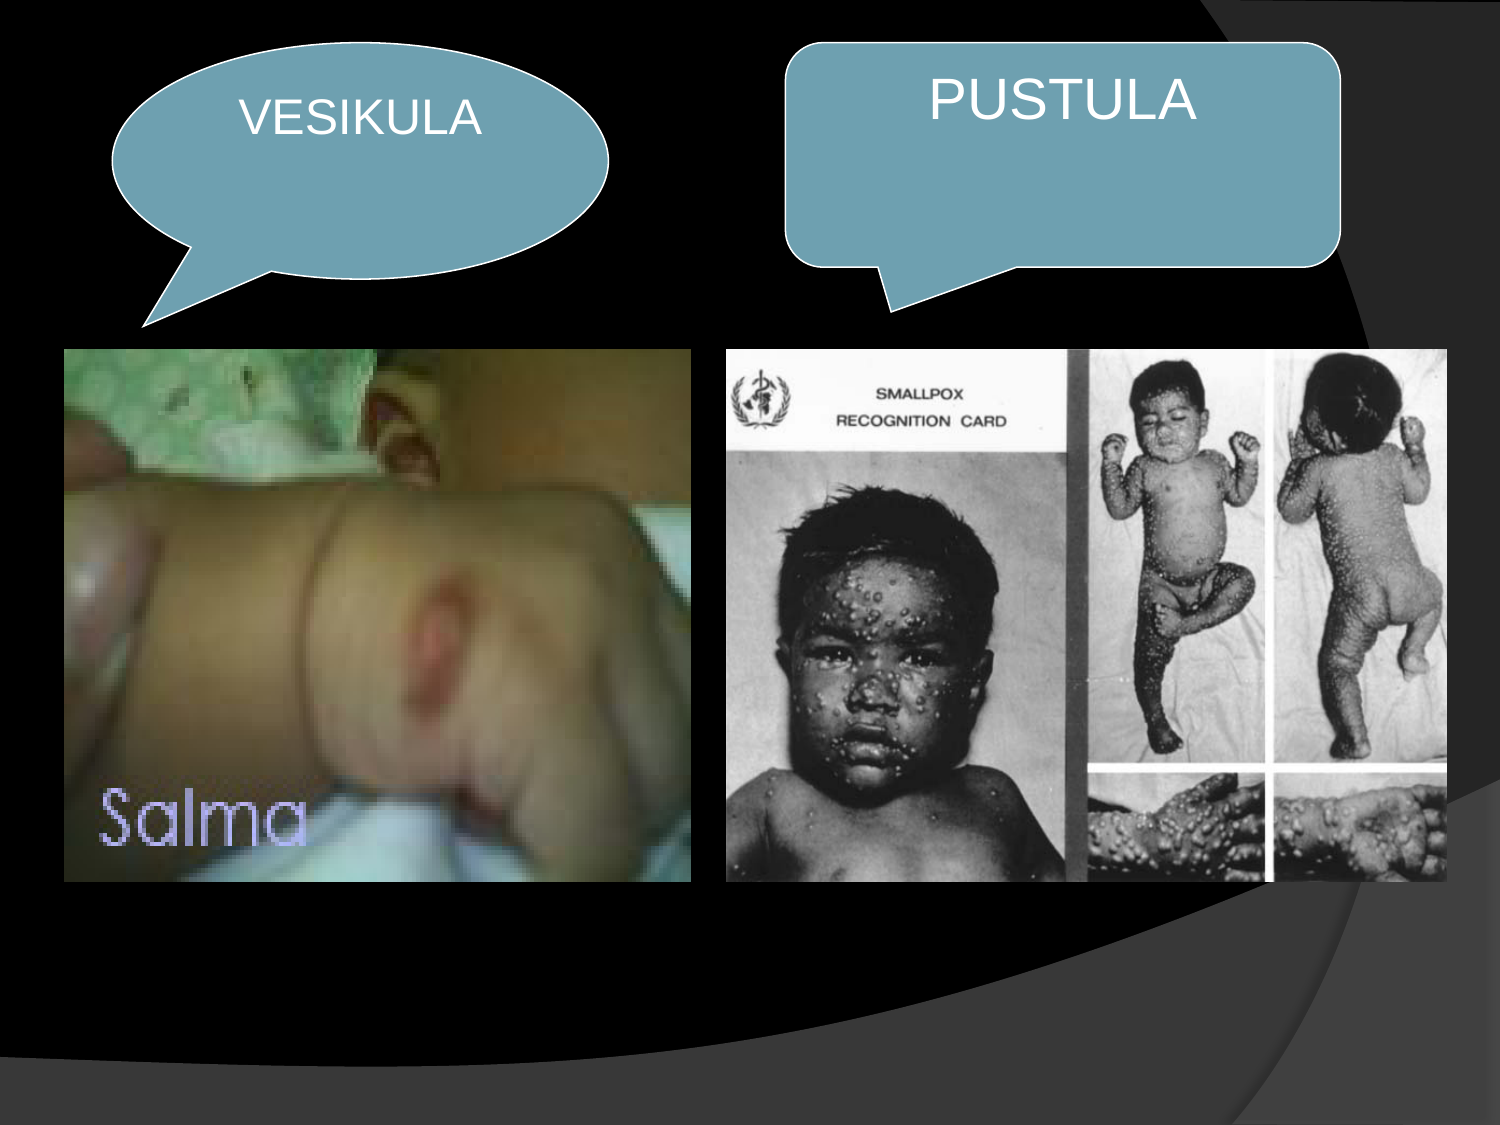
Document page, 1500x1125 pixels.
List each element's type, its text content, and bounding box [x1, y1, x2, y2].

text_box PUSTULA [785, 42, 1341, 312]
picture [725, 349, 1448, 882]
text_box VESIKULA [112, 42, 609, 327]
picture [64, 349, 692, 882]
